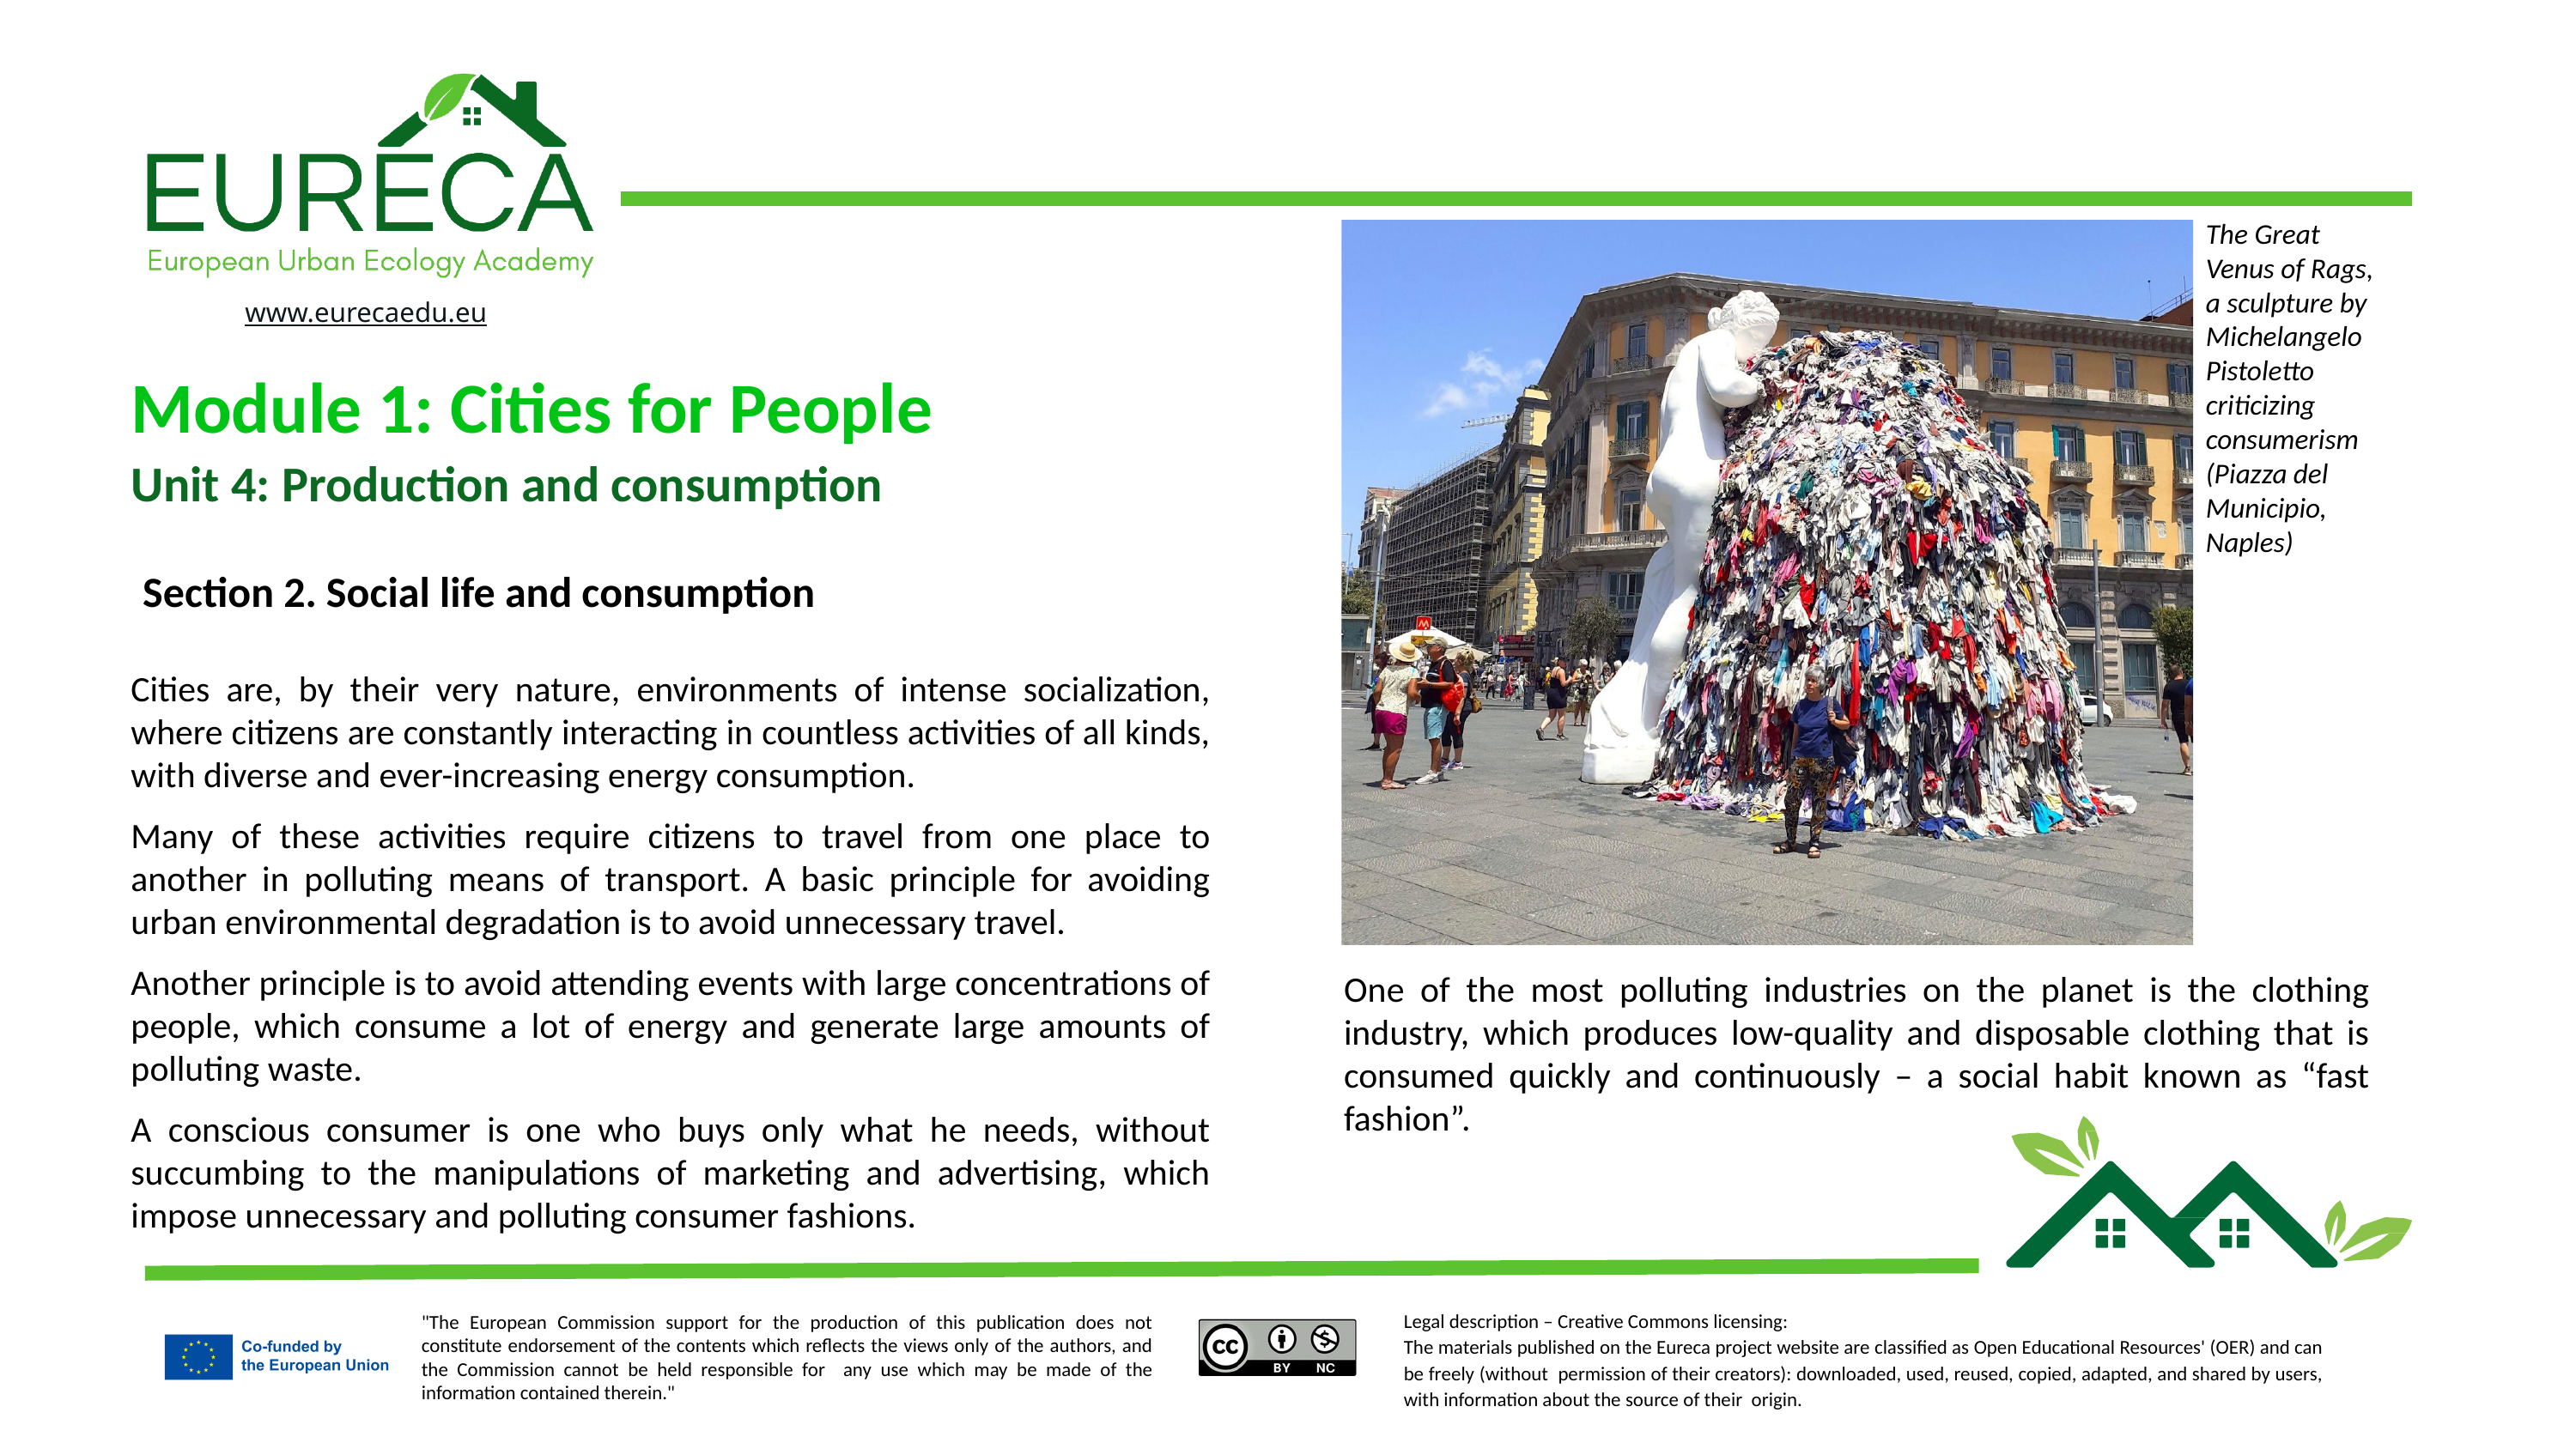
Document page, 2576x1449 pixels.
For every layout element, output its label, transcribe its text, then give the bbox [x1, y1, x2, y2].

text_box One of the most polluting industries on the planet is the clothing industry, which produces low-quality and disposable clothing that is consumed quickly and continuously – a social habit known as “fast fashion”. [1331, 960, 2383, 1145]
text_box Module 1: Cities for People [118, 355, 956, 454]
text_box Cities are, by their very nature, environments of intense socialization, where citizens are constantly interacting in countless activities of all kinds, with diverse and ever-increasing energy consumption. Many of these activities require citizens to travel from one place to another in polluting means of transport. A basic principle for avoiding urban environmental degradation is to avoid unnecessary travel. Another principle is to avoid attending events with large concentrations of people, which consume a lot of energy and generate large amounts of polluting waste. A conscious consumer is one who buys only what he needs, without succumbing to the manipulations of marketing and advertising, which impose unnecessary and polluting consumer fashions. [118, 659, 1224, 1242]
text_box Section 2. Social life and consumption [130, 558, 1106, 623]
picture [1341, 220, 2194, 945]
picture [161, 1331, 395, 1383]
picture [145, 37, 636, 337]
text_box The Great Venus of Rags, a sculpture by Michelangelo Pistoletto criticizing consumerism (Piazza del Municipio, Naples) [2193, 209, 2397, 565]
text_box Unit 4: Production and consumption [118, 445, 1120, 518]
picture [1199, 1319, 1357, 1376]
